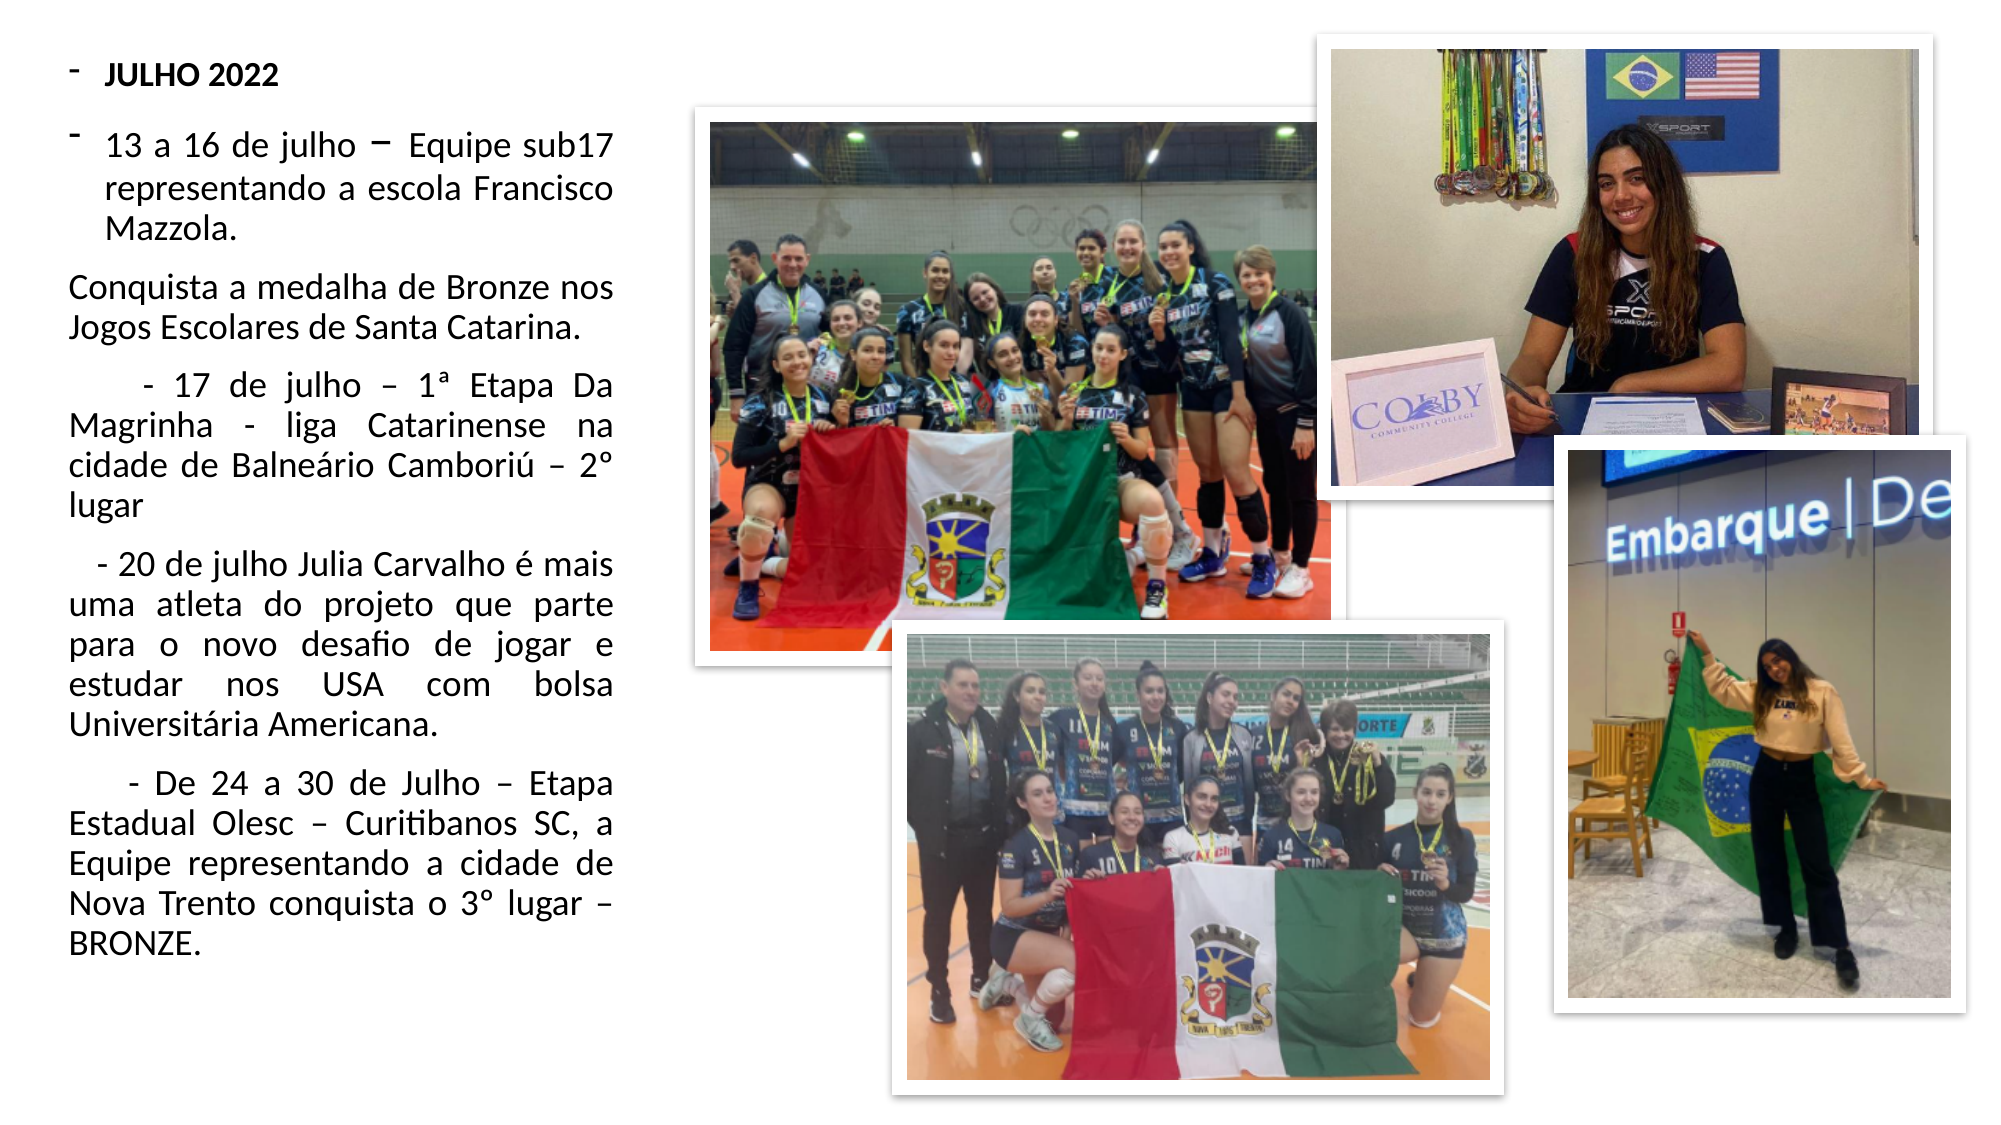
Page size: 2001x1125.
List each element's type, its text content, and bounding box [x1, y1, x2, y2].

list JULHO 2022 13 a 16 de julho – Equipe sub17 representando a escola Francisco Mazzola. Conquista a medalha de Bronze nos Jogos Escolares de Santa Catarina. - 17 de julho – 1ª Etapa Da Magrinha - liga Catarinense na cidade de Balneário Camboriú – 2º lugar - 20 de julho Julia Carvalho é mais uma atleta do projeto que parte para o novo desafio de jogar e estudar nos USA com bolsa Universitária Americana. - De 24 a 30 de Julho – Etapa Estadual Olesc – Curitibanos SC, a Equipe representando a cidade de Nova Trento conquista o 3º lugar – BRONZE. [53, 48, 630, 1100]
picture [709, 48, 1952, 1081]
